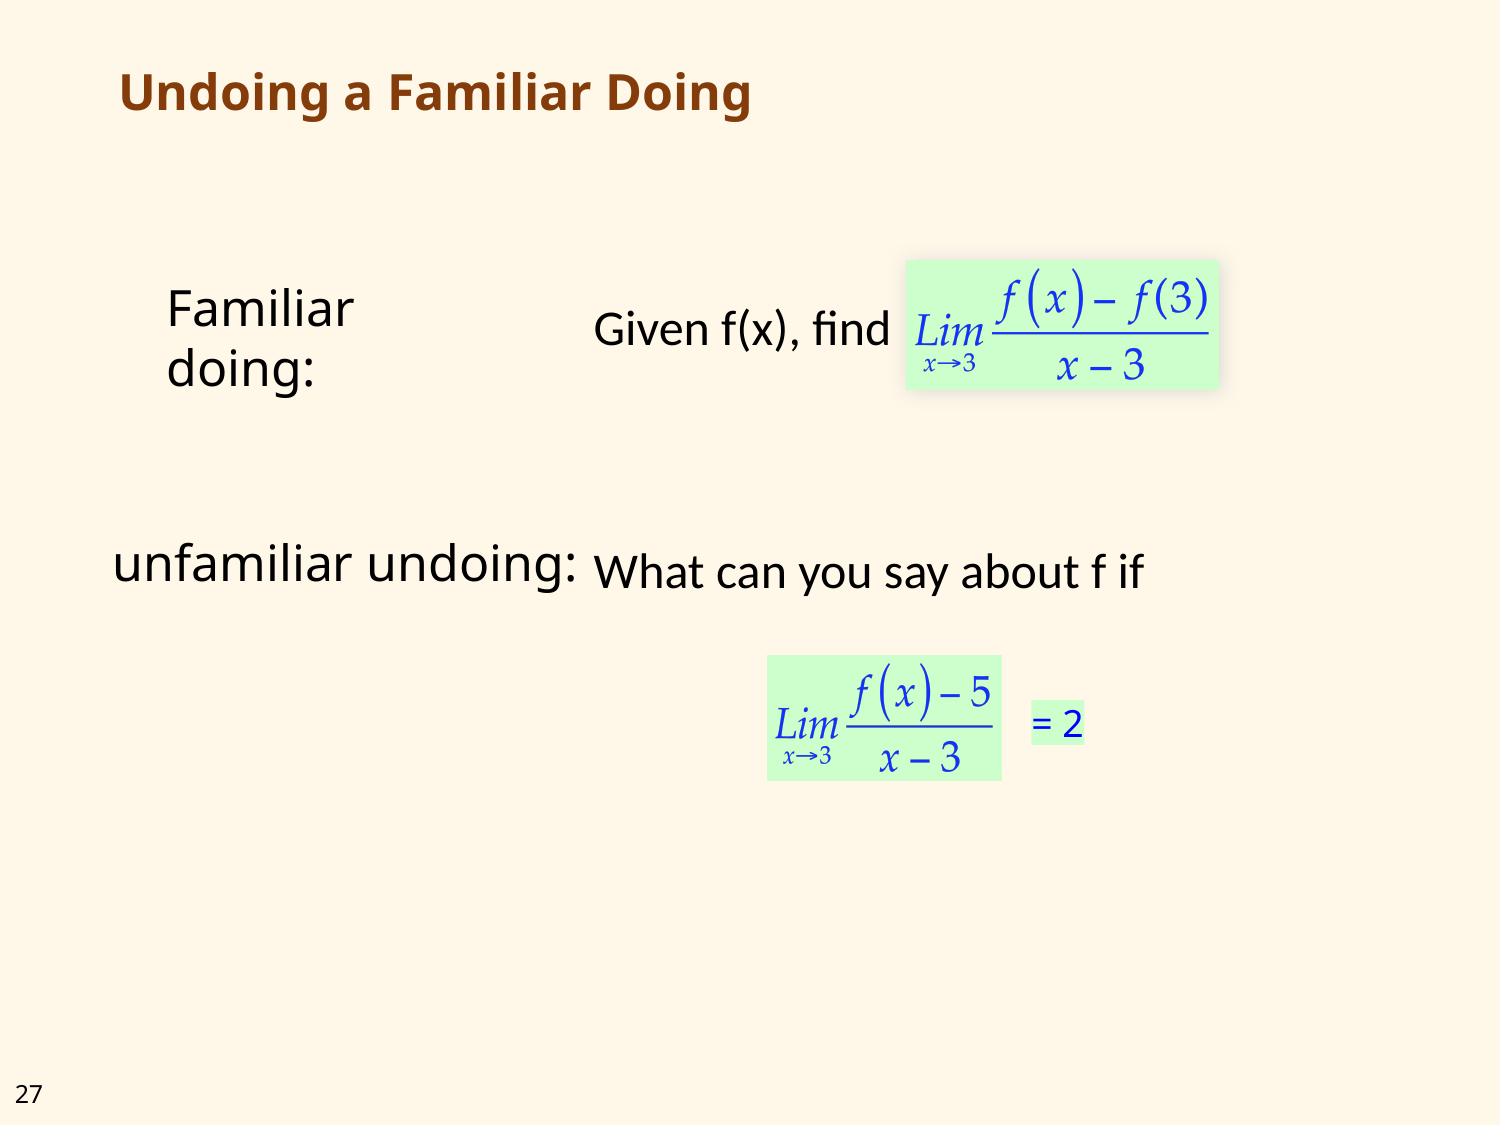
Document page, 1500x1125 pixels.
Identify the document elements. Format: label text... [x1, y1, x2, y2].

text_box Familiar doing: [166, 246, 514, 426]
picture [906, 260, 1219, 390]
text_box unfamiliar undoing: [112, 471, 681, 651]
text_box Given f(x), find [593, 235, 907, 415]
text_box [593, 520, 1456, 782]
title Undoing a Familiar Doing [103, 59, 1397, 137]
